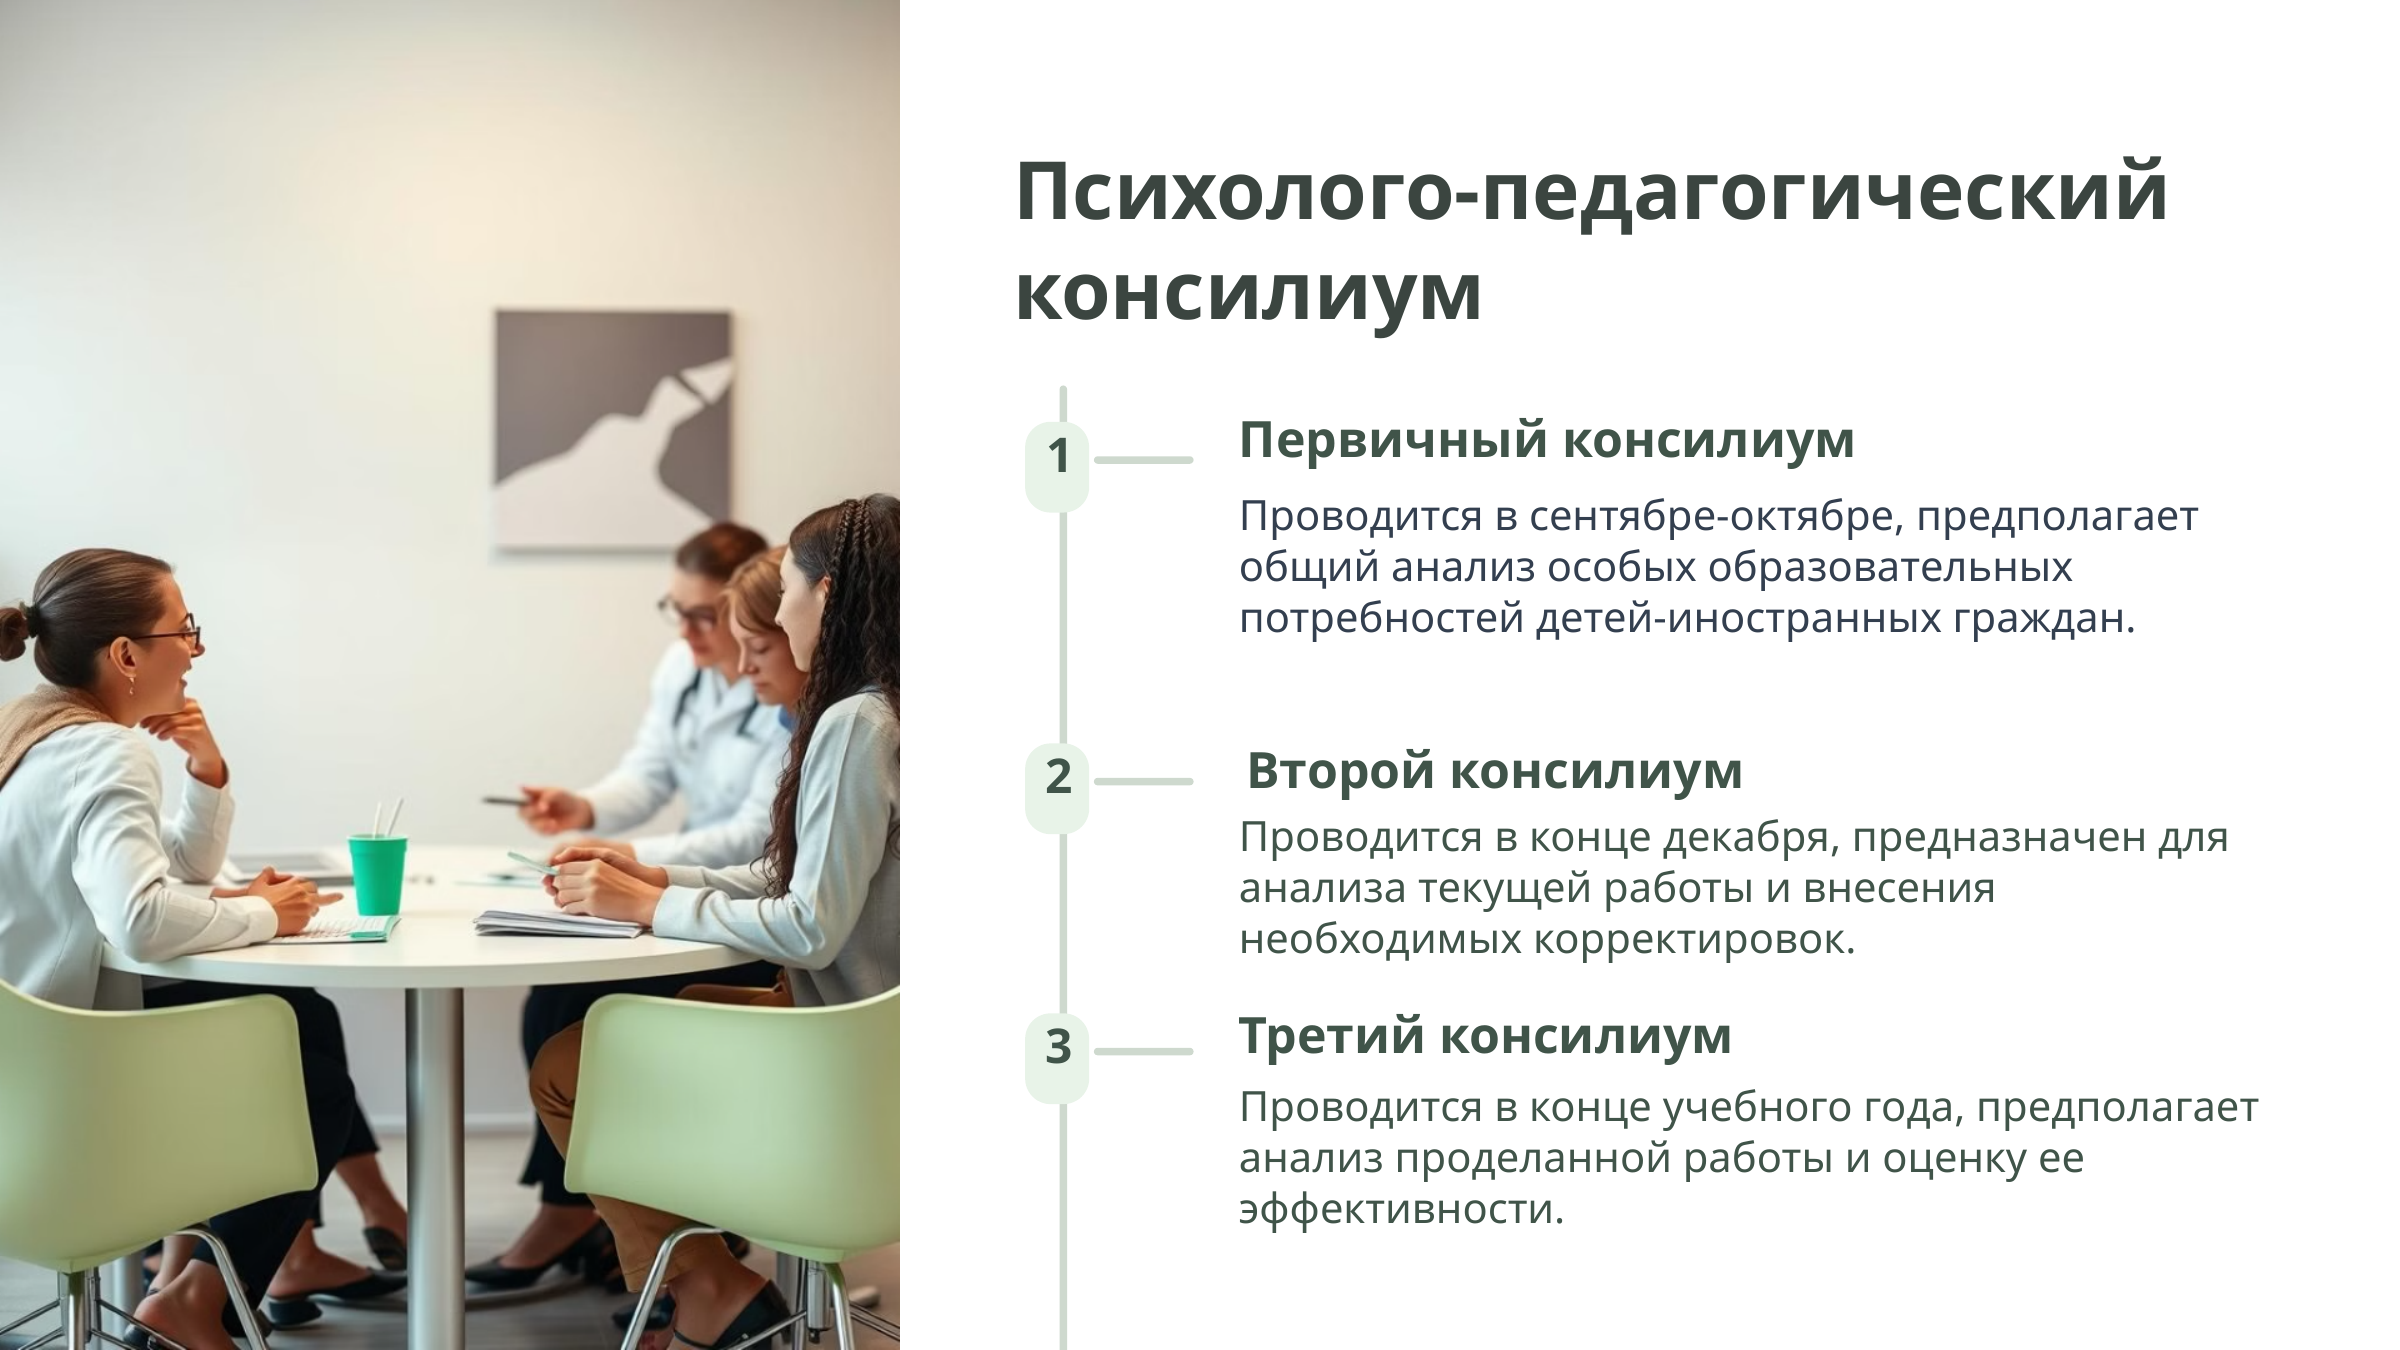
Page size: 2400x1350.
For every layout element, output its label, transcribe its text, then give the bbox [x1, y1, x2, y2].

text_box Проводится в конце учебного года, предполагает анализ проделанной работы и оценку ее эффективности. [1239, 1079, 2287, 1183]
text_box [1059, 834, 1068, 1013]
text_box [1059, 385, 1068, 422]
text_box [1093, 456, 1194, 464]
text_box Проводится в сентябре-октябре, предполагает общий анализ особых образовательных потребностей детей-иностранных граждан. [1239, 487, 2287, 643]
text_box 3 [1046, 1025, 1073, 1086]
text_box [1093, 1047, 1194, 1056]
text_box 1 [1049, 433, 1071, 495]
text_box Проводится в конце декабря, предназначен для анализа текущей работы и внесения необходимых корректировок. [1239, 809, 2287, 913]
text_box Второй консилиум [1246, 748, 1650, 800]
text_box [1025, 421, 1090, 513]
text_box Третий консилиум [1239, 1013, 1643, 1064]
text_box [1059, 1104, 1068, 1350]
picture [0, 0, 900, 1350]
text_box Психолого-педагогический консилиум [1013, 135, 2287, 337]
text_box [1059, 513, 1068, 743]
text_box [1025, 743, 1090, 835]
text_box Первичный консилиум [1238, 417, 1737, 469]
text_box [1093, 777, 1194, 786]
text_box [1025, 1013, 1090, 1105]
text_box 2 [1045, 755, 1074, 817]
